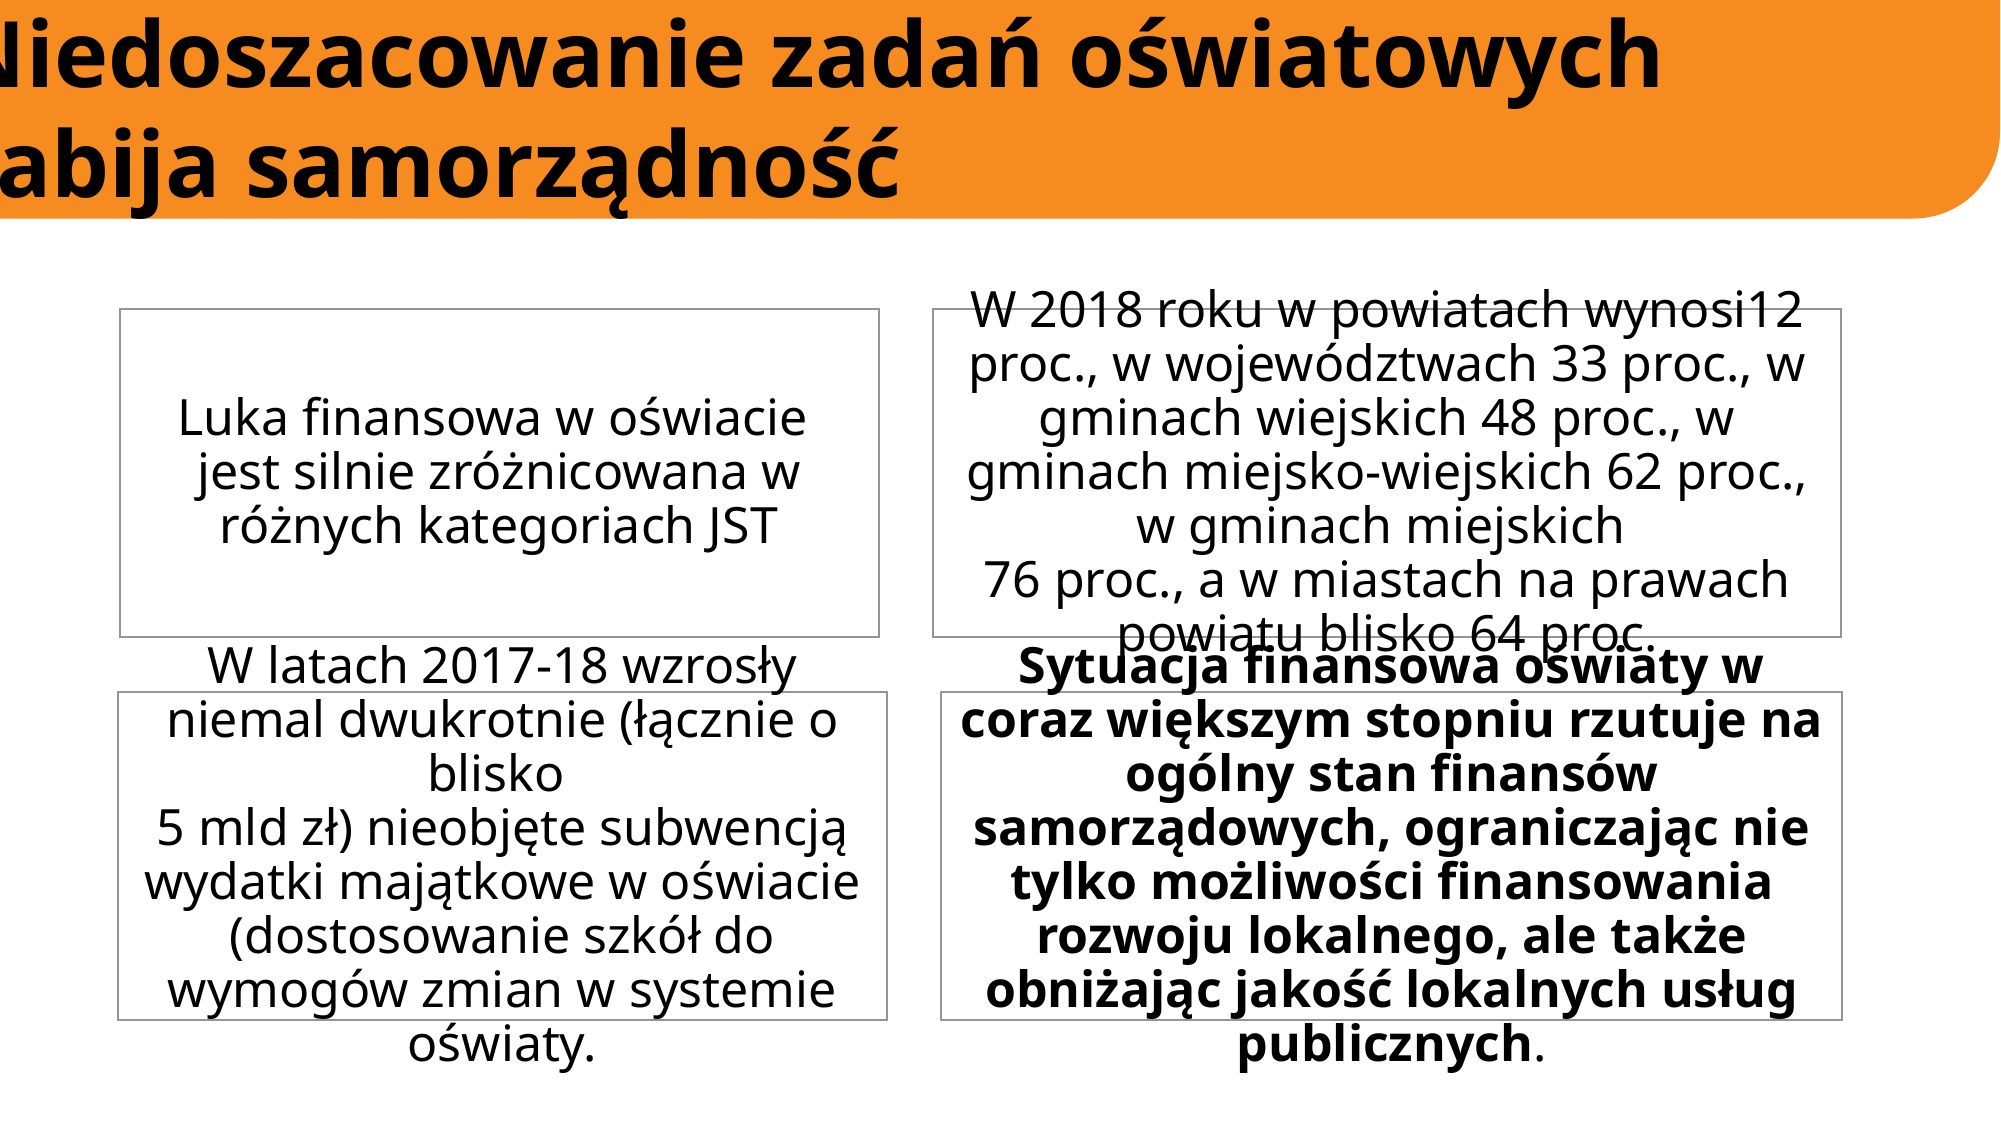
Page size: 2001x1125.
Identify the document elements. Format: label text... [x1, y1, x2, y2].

text_box Niedoszacowanie zadań oświatowych zabija samorządność [0, 0, 1706, 223]
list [117, 307, 1844, 1022]
